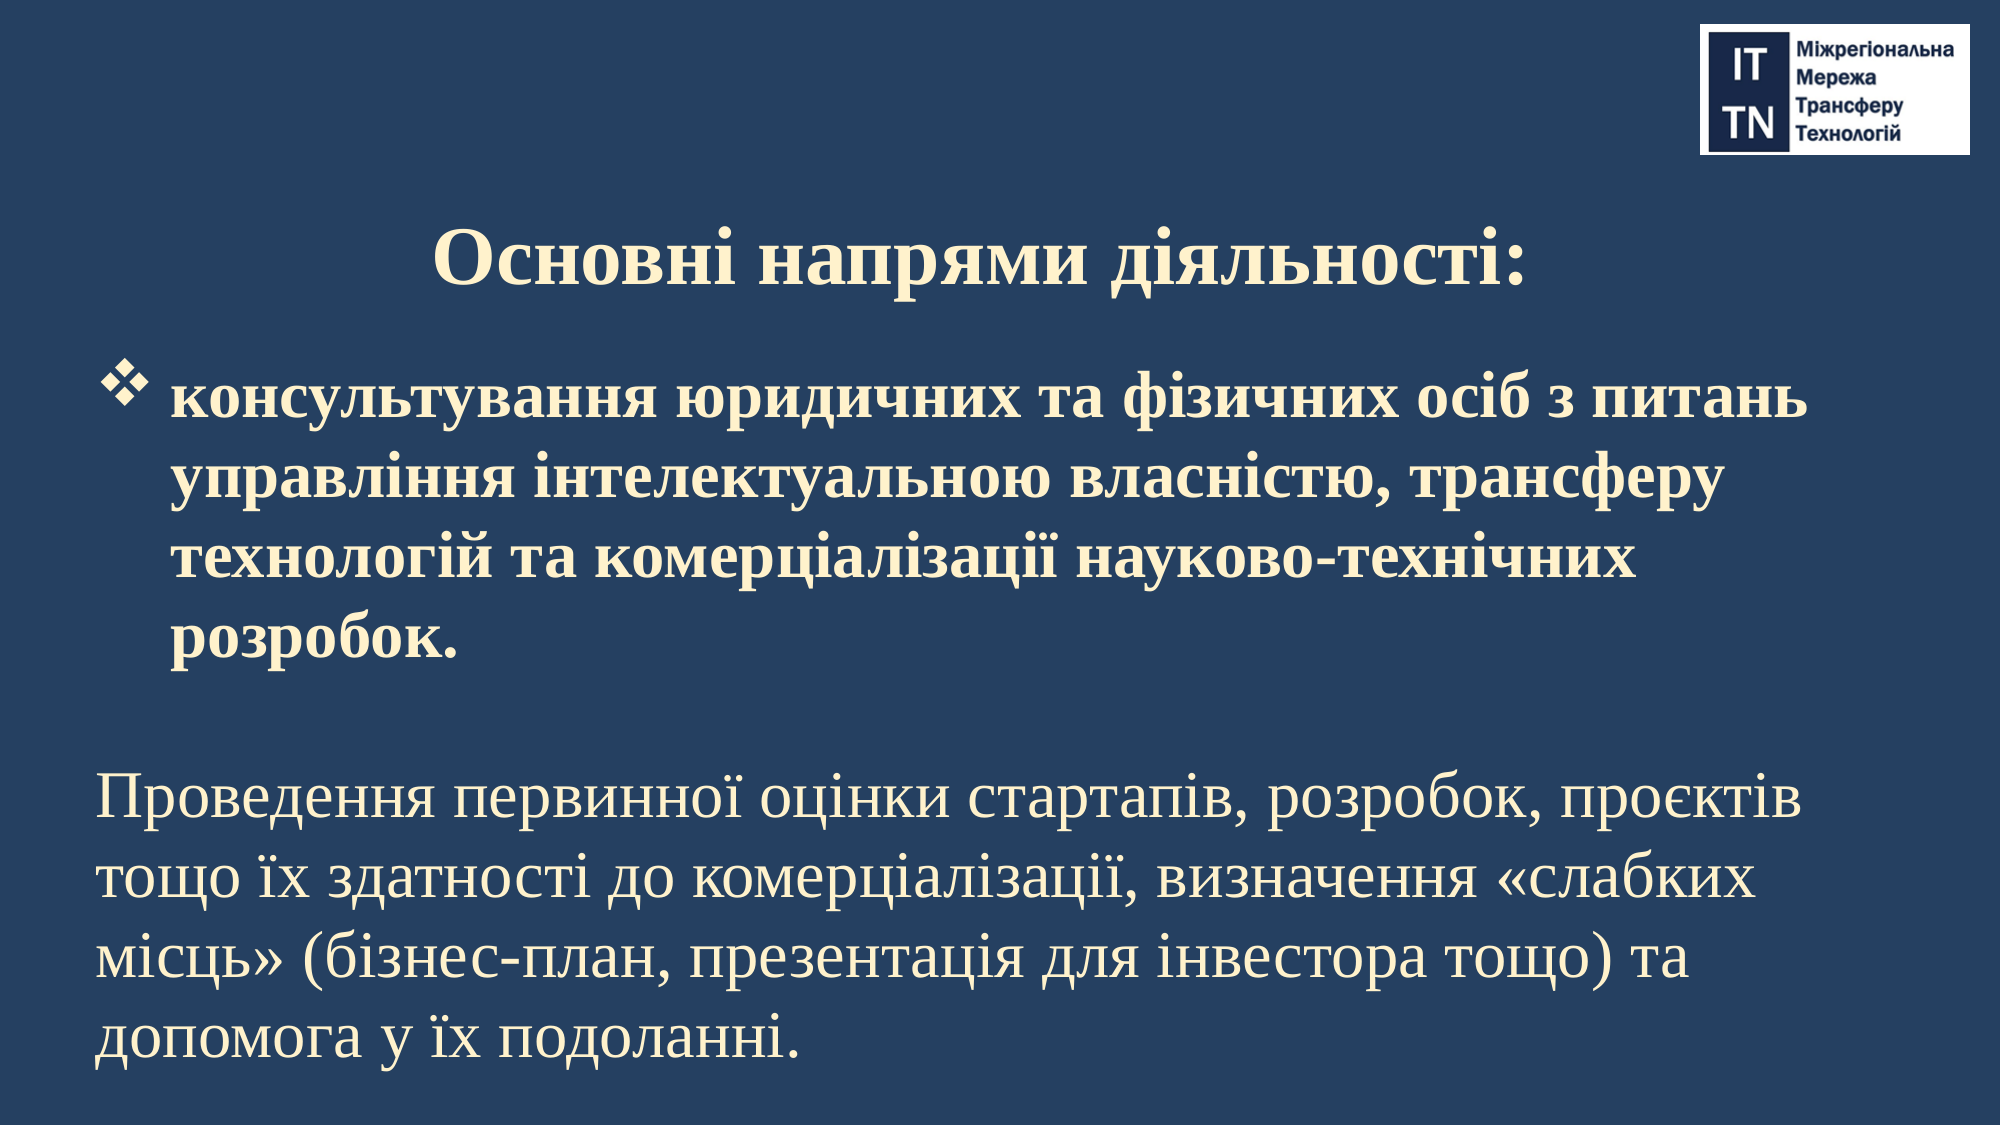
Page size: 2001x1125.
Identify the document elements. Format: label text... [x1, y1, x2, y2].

text_box Основні напрями діяльності: консультування юридичних та фізичних осіб з питань управління інтелектуальною власністю, трансферу технологій та комерціалізації науково-технічних розробок. Проведення первинної оцінки стартапів, розробок, проєктів тощо їх здатності до комерціалізації, визначення «слабких місць» (бізнес-план, презентація для інвестора тощо) та допомога у їх подоланні. [80, 193, 1903, 1125]
picture [1699, 24, 1970, 155]
